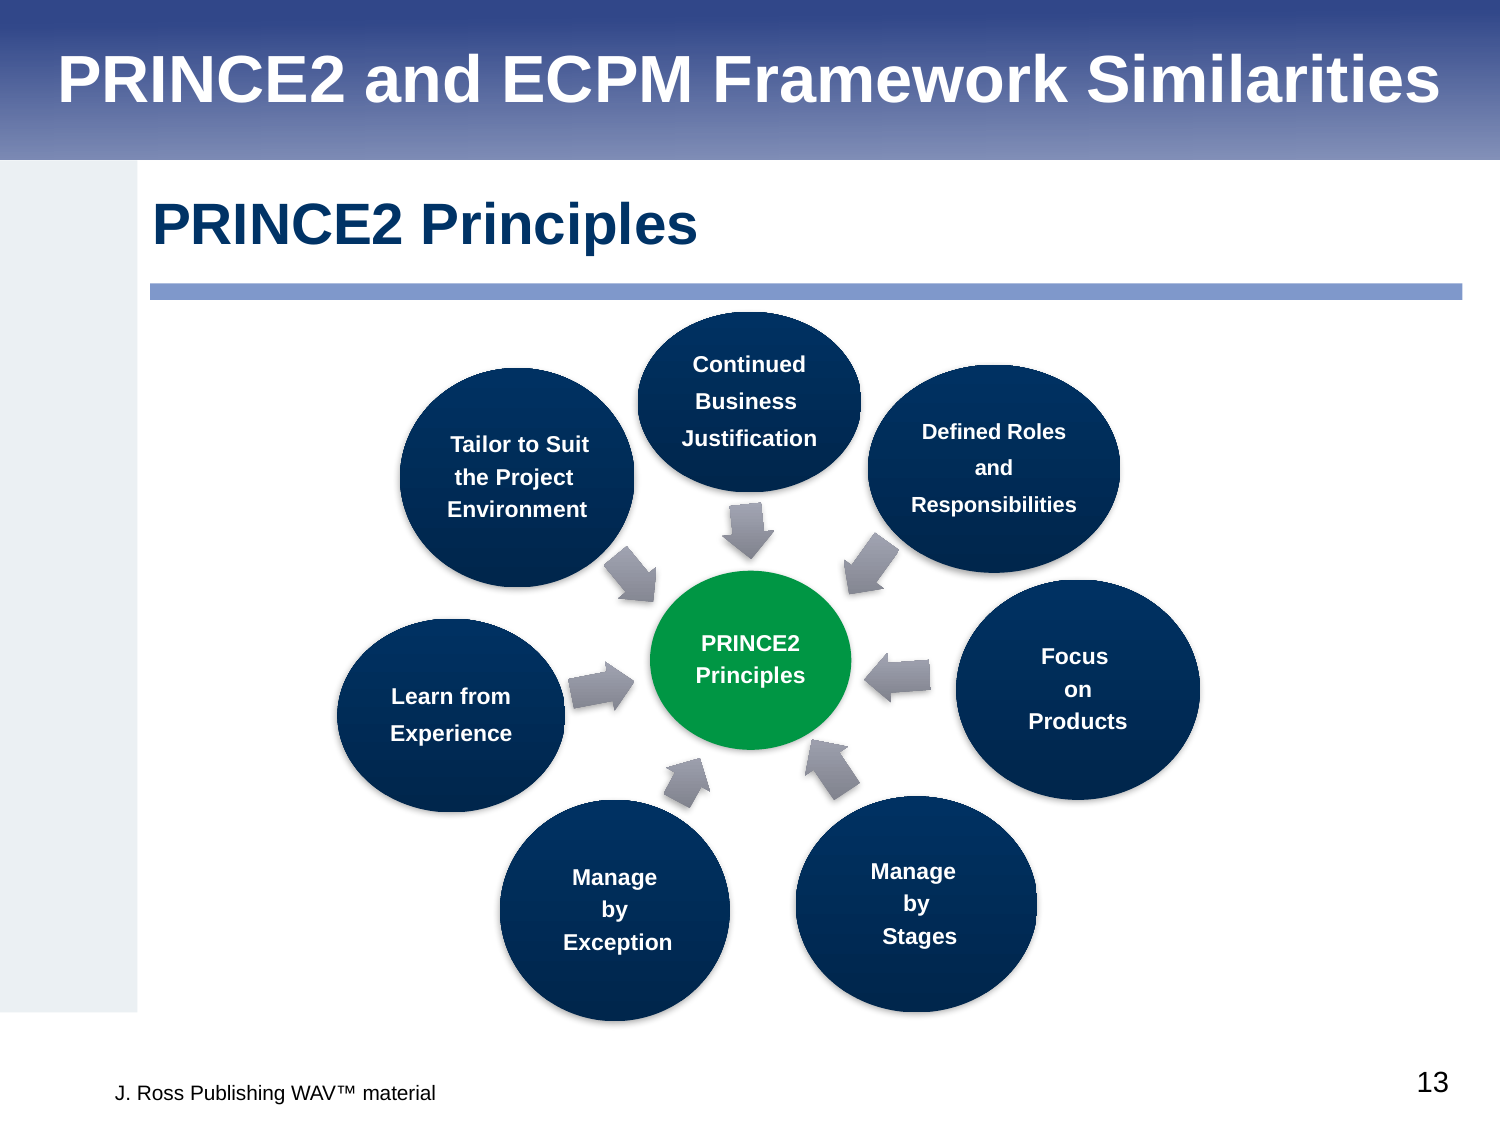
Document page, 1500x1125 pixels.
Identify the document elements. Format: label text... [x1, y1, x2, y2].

slide_number J. Ross Publishing WAV™ material [99, 1037, 588, 1113]
text_box PRINCE2 and ECPM Framework Similarities [0, 28, 1500, 124]
slide_number 13 [1151, 1031, 1465, 1107]
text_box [207, 324, 1313, 1051]
text_box PRINCE2 Principles [137, 178, 1463, 264]
